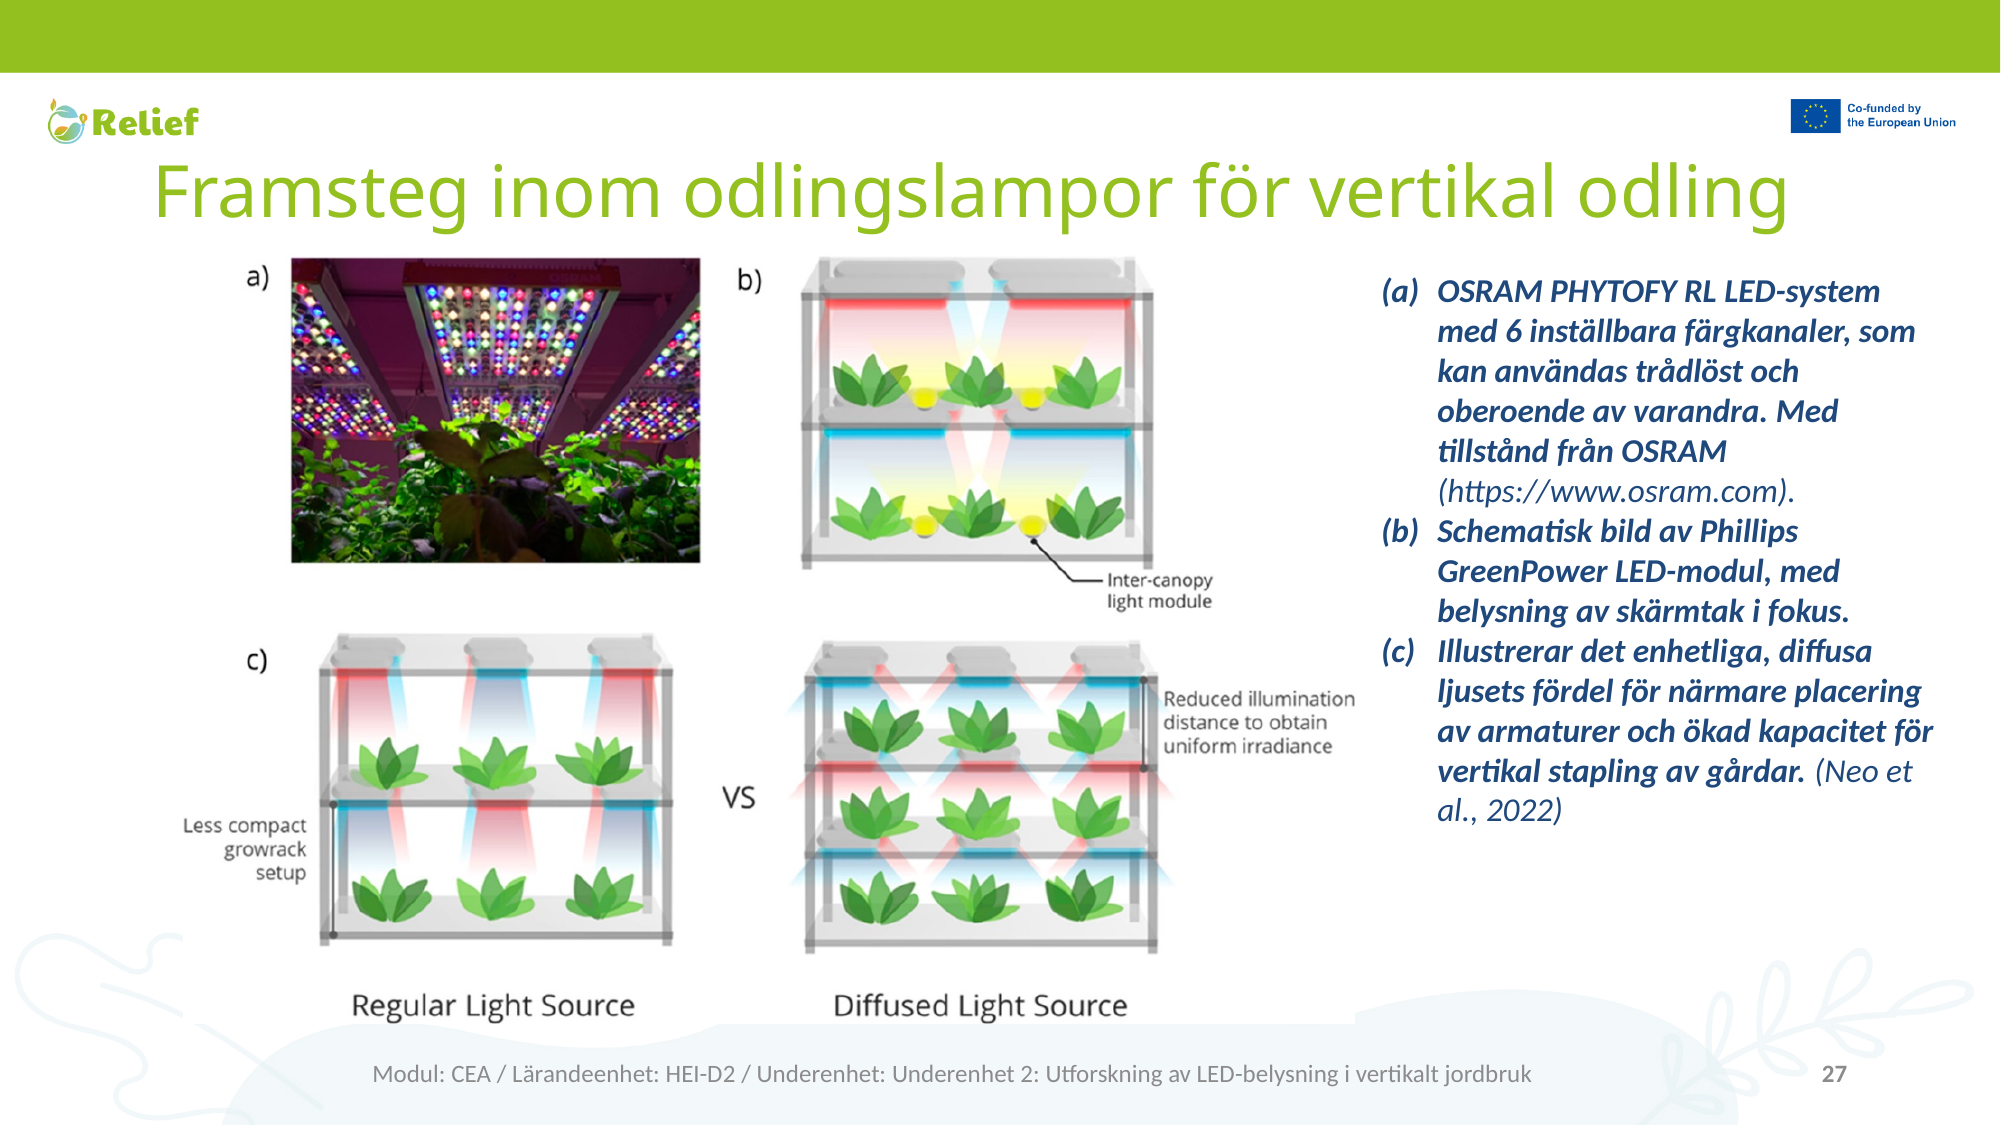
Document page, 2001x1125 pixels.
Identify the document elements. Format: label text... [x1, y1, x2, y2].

picture [0, 0, 2001, 1125]
slide_number 27 [1787, 1042, 1863, 1103]
text_box OSRAM PHYTOFY RL LED-system med 6 inställbara färgkanaler, som kan användas trådlöst och oberoende av varandra. Med tillstånd från OSRAM (https://www.osram.com). Schematisk bild av Phillips GreenPower LED-modul, med belysning av skärmtak i fokus. Illustrerar det enhetliga, diffusa ljusets fördel för närmare placering av armaturer och ökad kapacitet för vertikal stapling av gårdar. (Neo et al., 2022) [1366, 262, 1950, 836]
footer Modul: CEA / Lärandeenhet: HEI-D2 / Underenhet: Underenhet 2: Utforskning av LED-belysning i vertikalt jordbruk [137, 1023, 1775, 1122]
title Framsteg inom odlingslampor för vertikal odling [137, 111, 1863, 278]
